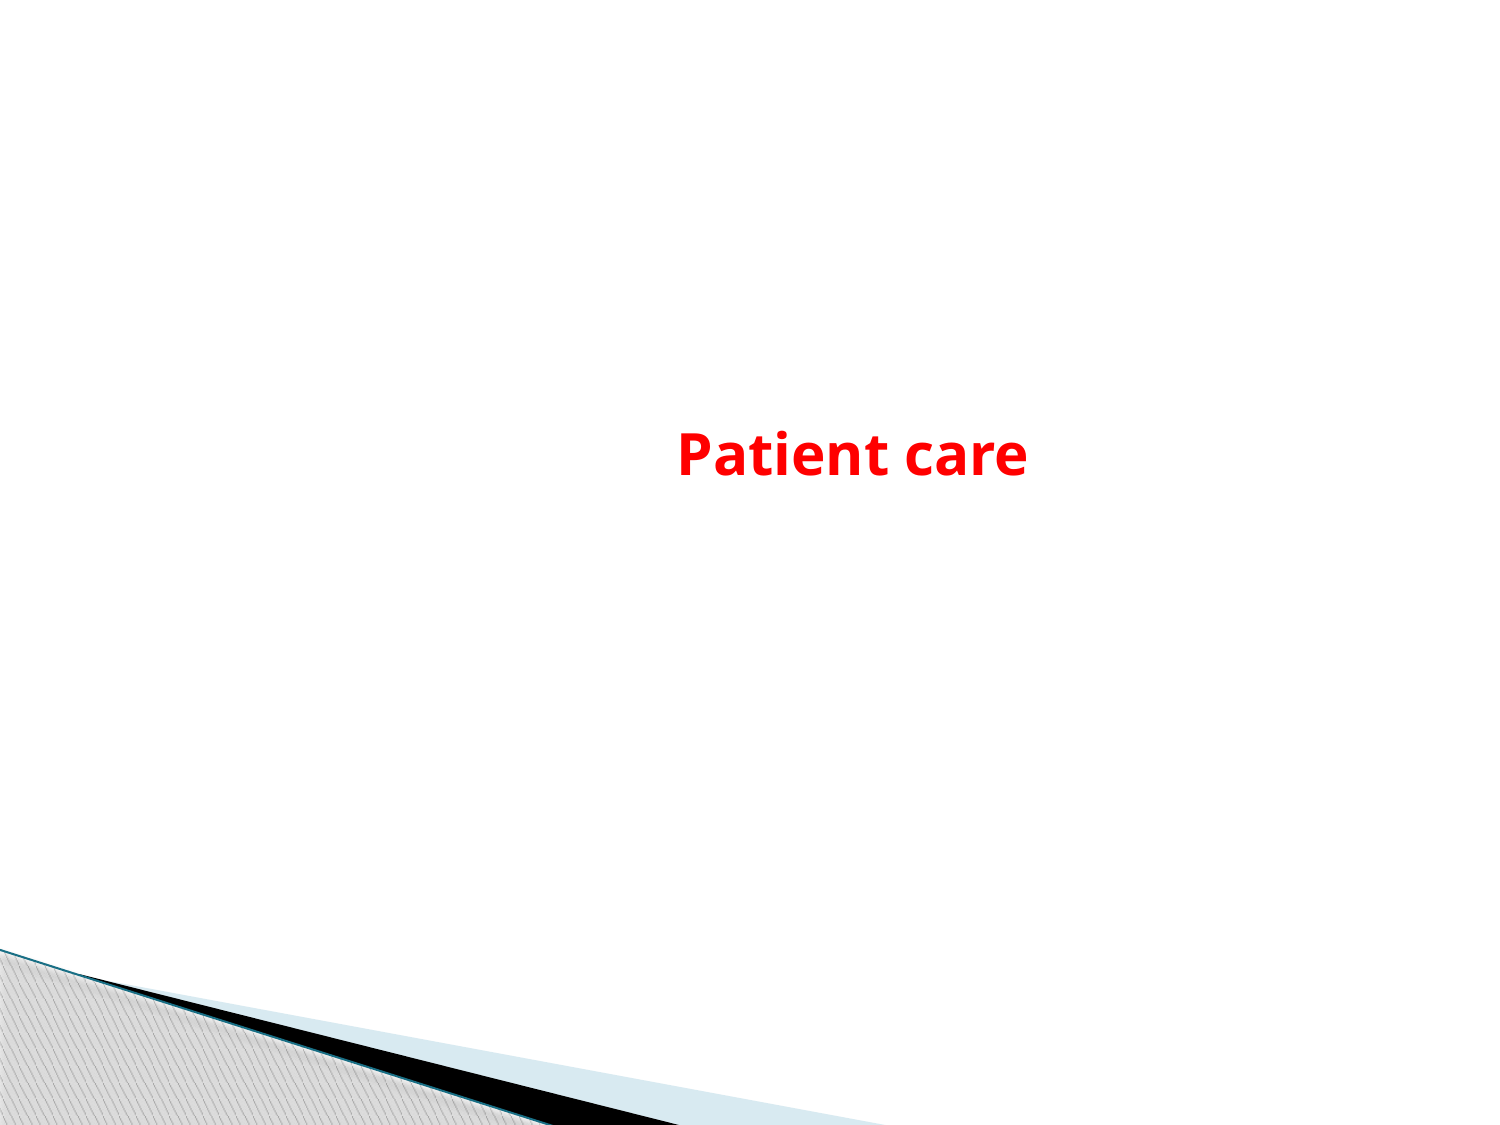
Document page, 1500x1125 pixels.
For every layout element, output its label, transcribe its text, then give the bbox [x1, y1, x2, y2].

text_box Patient care [281, 410, 1243, 495]
